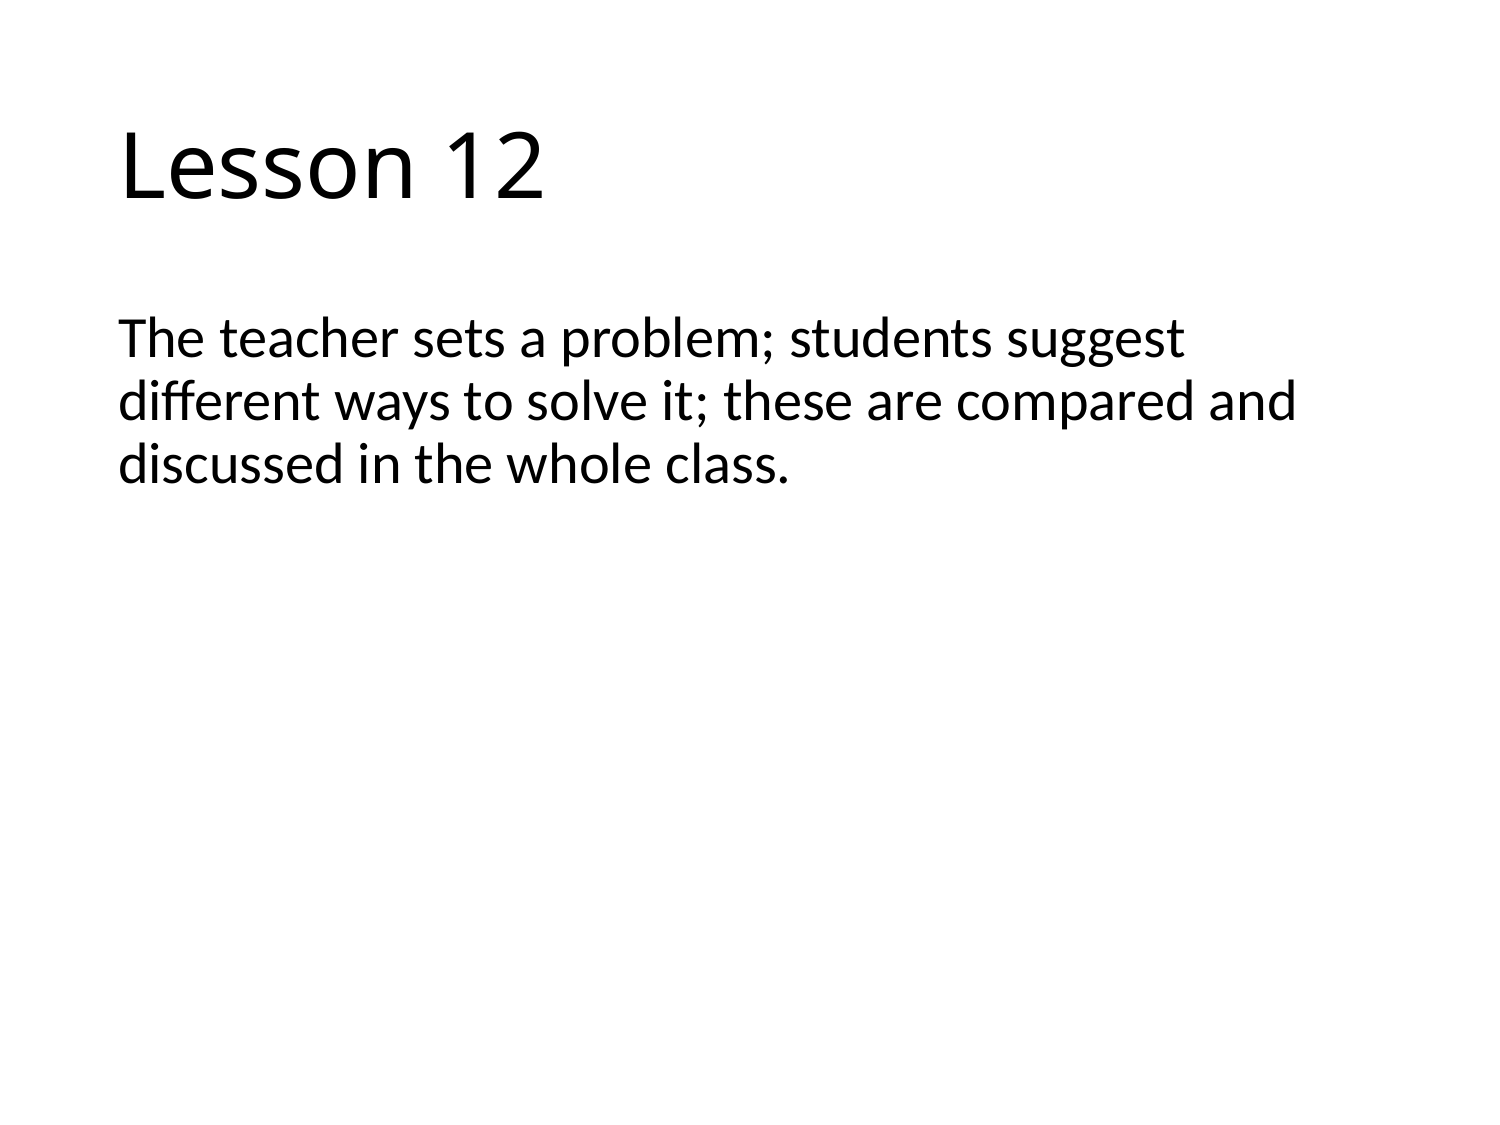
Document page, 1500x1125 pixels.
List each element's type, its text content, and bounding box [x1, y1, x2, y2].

title Lesson 12 [103, 59, 1397, 278]
list The teacher sets a problem; students suggest different ways to solve it; these are compared and discussed in the whole class. [103, 299, 1397, 1014]
